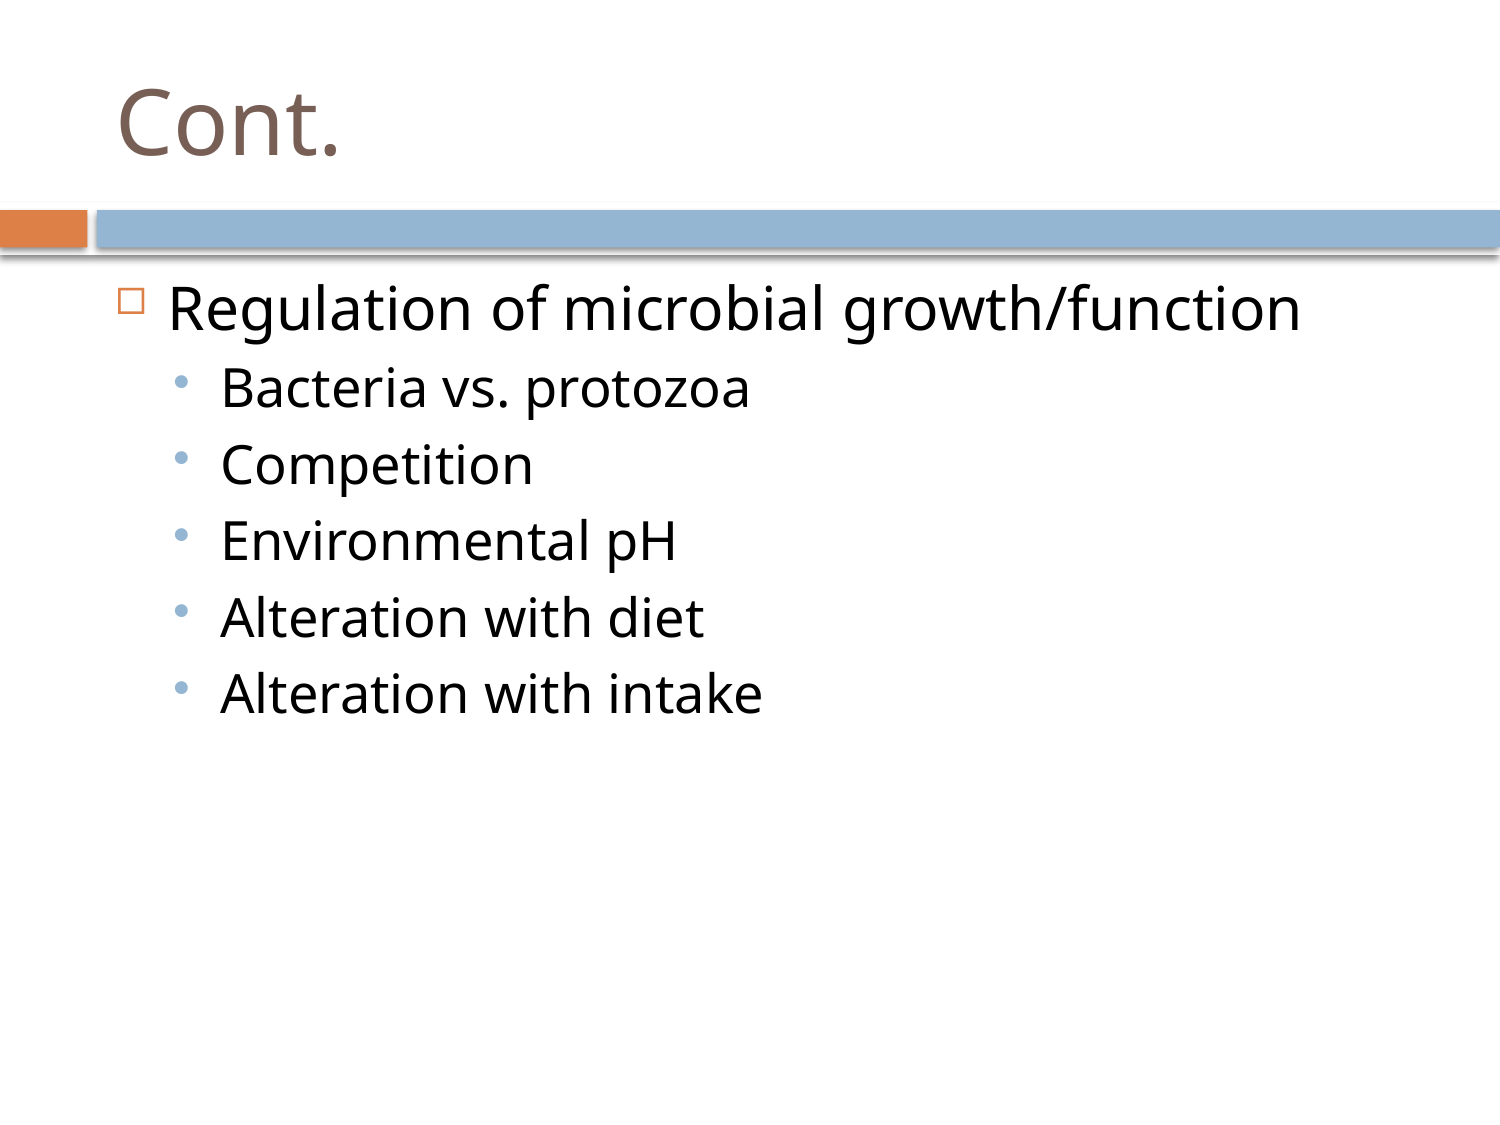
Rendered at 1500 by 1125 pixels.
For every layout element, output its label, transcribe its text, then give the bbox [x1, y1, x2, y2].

list Regulation of microbial growth/function Bacteria vs. protozoa Competition Environmental pH Alteration with diet Alteration with intake [100, 262, 1438, 1000]
title Cont. [100, 37, 1438, 200]
